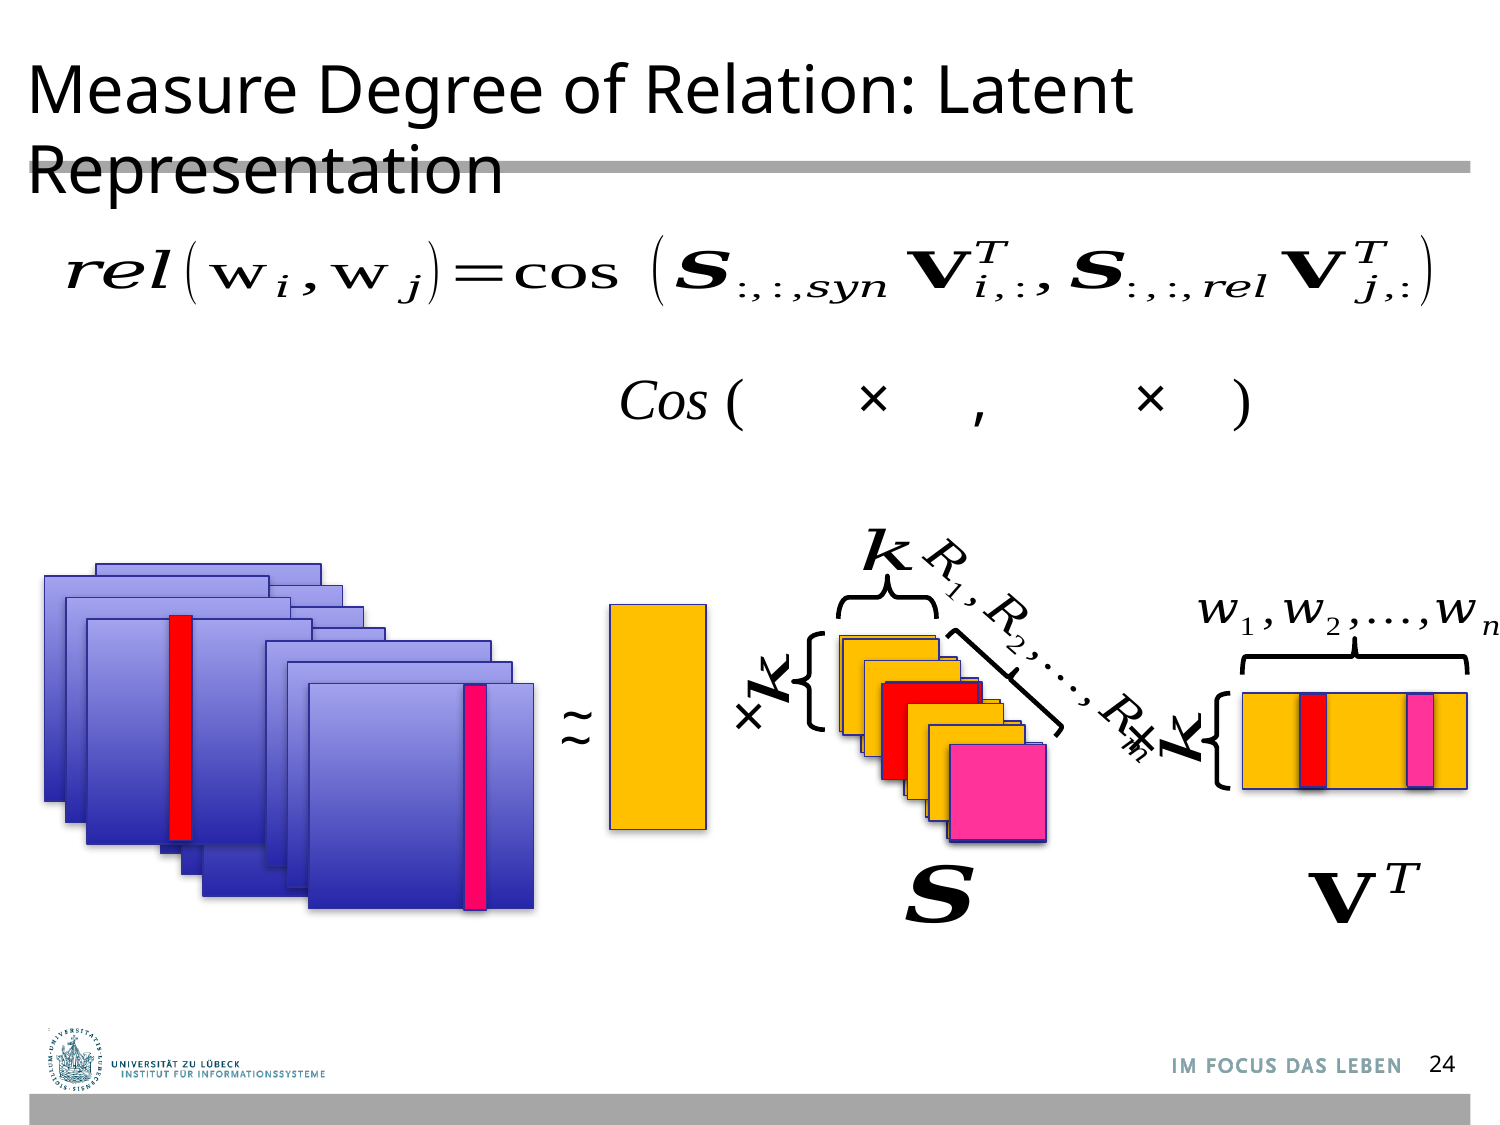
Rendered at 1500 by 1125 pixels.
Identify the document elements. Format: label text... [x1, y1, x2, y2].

text_box Cos ( , ) [604, 353, 1268, 439]
text_box × [1134, 361, 1169, 432]
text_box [839, 738, 1043, 839]
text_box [741, 522, 1194, 730]
text_box × [1125, 738, 1159, 771]
text_box [1436, 692, 1468, 790]
text_box [1407, 693, 1434, 788]
text_box [1242, 692, 1298, 790]
picture [1173, 1058, 1305, 1073]
slide_number 24 [1305, 1050, 1471, 1083]
title Measure Degree of Relation: Latent Representation [11, 39, 1500, 203]
text_box [1203, 693, 1231, 789]
text_box [609, 604, 707, 830]
text_box × [857, 361, 891, 432]
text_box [44, 575, 534, 909]
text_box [169, 615, 596, 911]
text_box × [732, 679, 767, 750]
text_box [95, 563, 429, 574]
text_box [1326, 692, 1403, 790]
text_box [1299, 693, 1327, 788]
text_box [1242, 638, 1468, 675]
